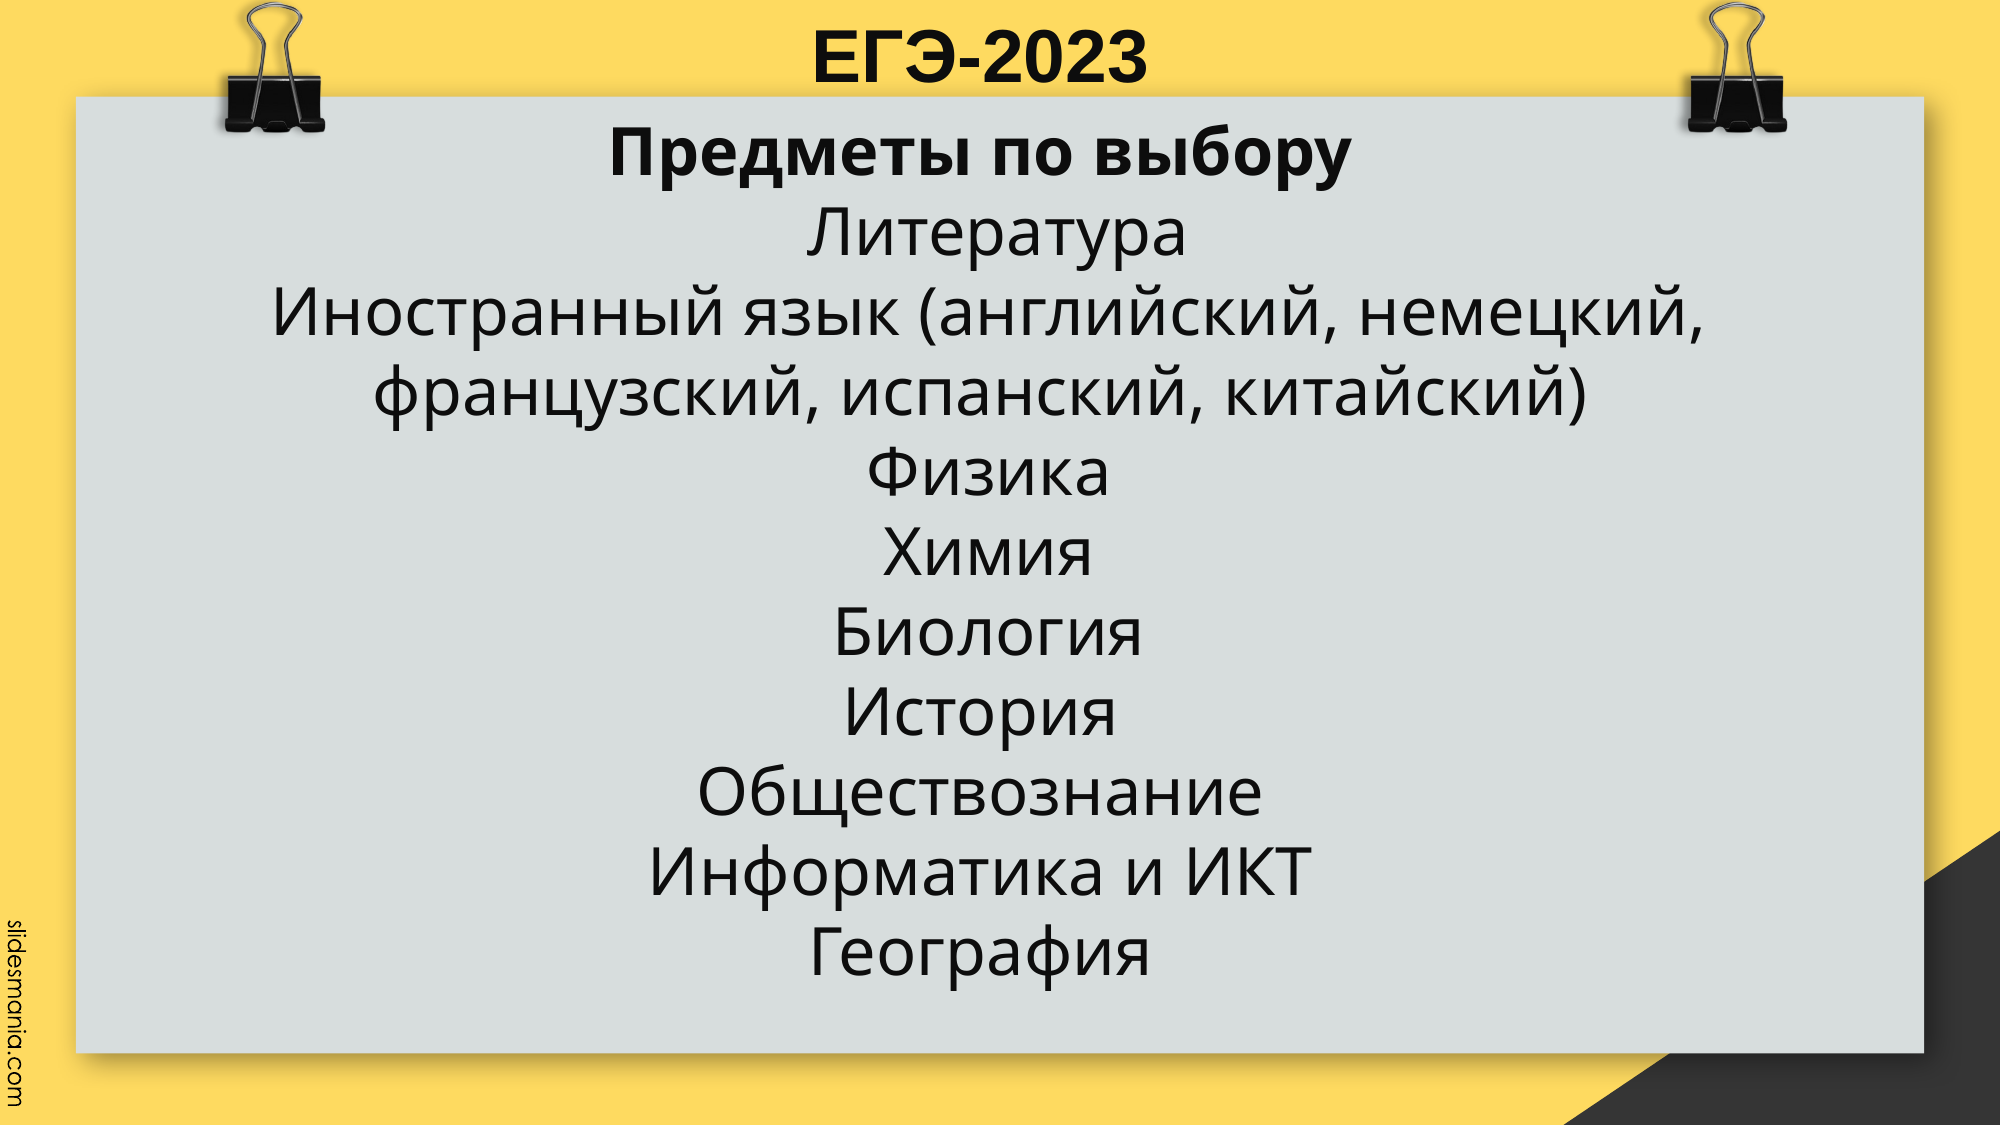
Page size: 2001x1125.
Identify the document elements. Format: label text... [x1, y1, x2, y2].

picture [1583, 0, 1892, 147]
picture [120, 0, 430, 147]
title Предметы по выбору Литература Иностранный язык (английский, немецкий, французский, испанский, китайский) Физика Химия Биология История Обществознание Информатика и ИКТ География [146, 88, 1816, 215]
text_box ЕГЭ-2023 [796, 0, 1165, 105]
